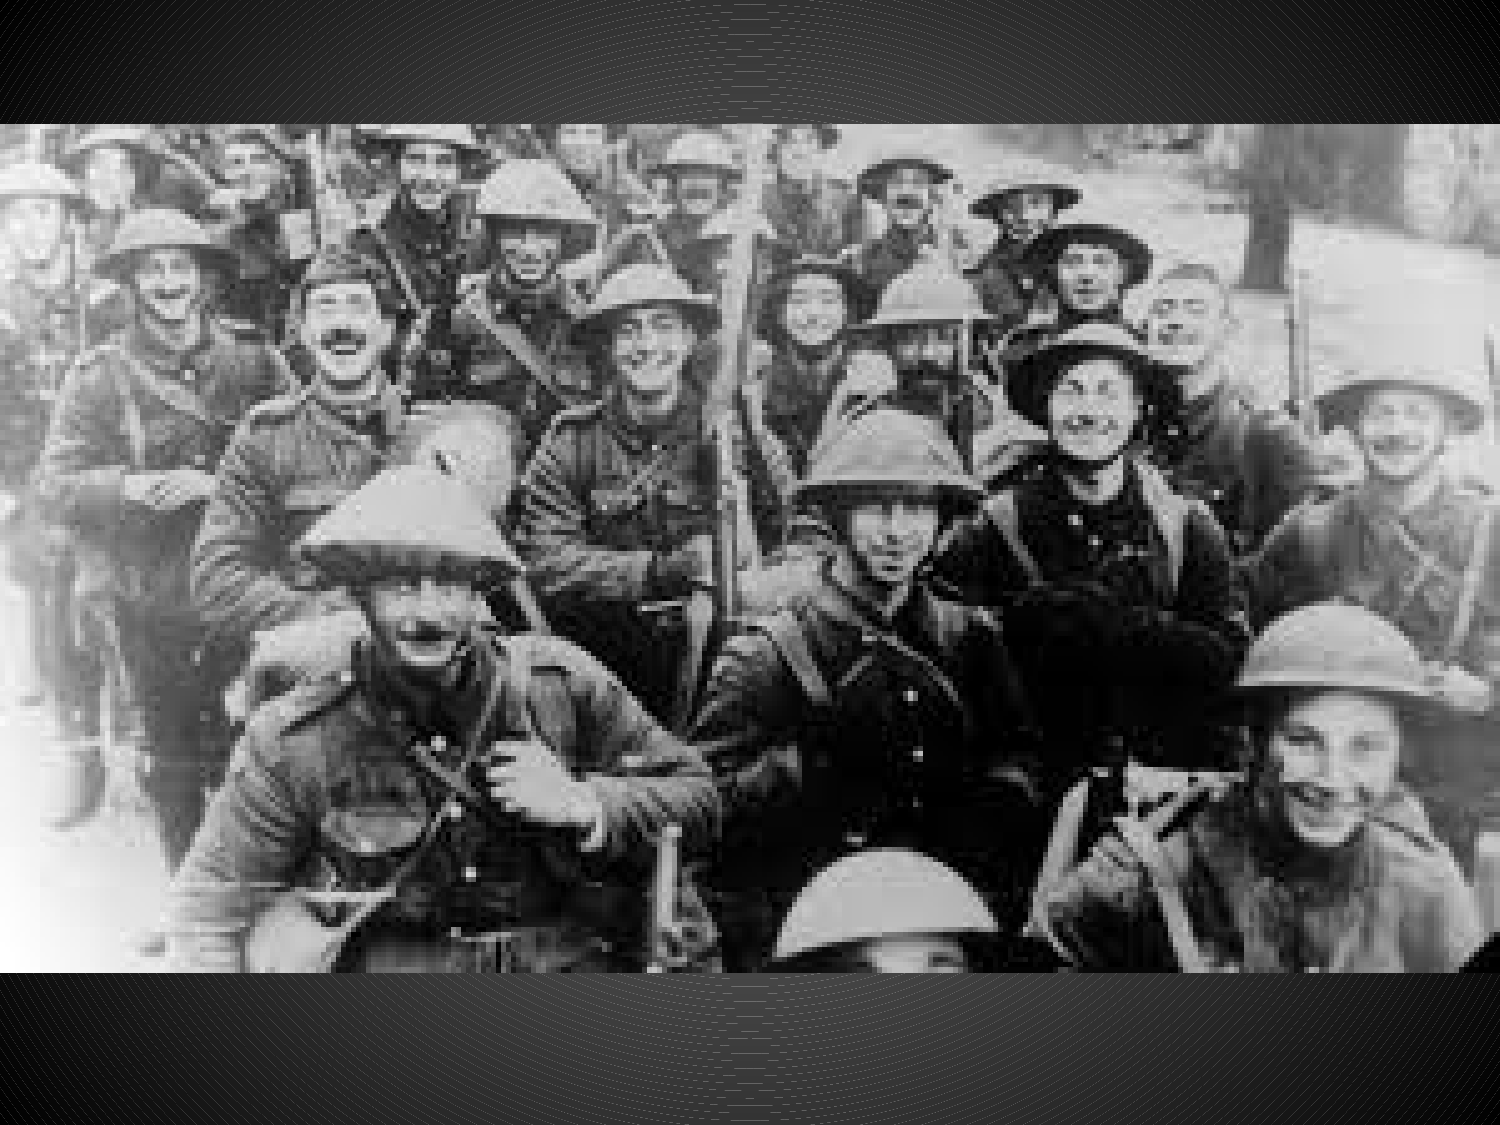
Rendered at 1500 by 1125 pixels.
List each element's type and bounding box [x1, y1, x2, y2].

picture [0, 124, 1500, 974]
